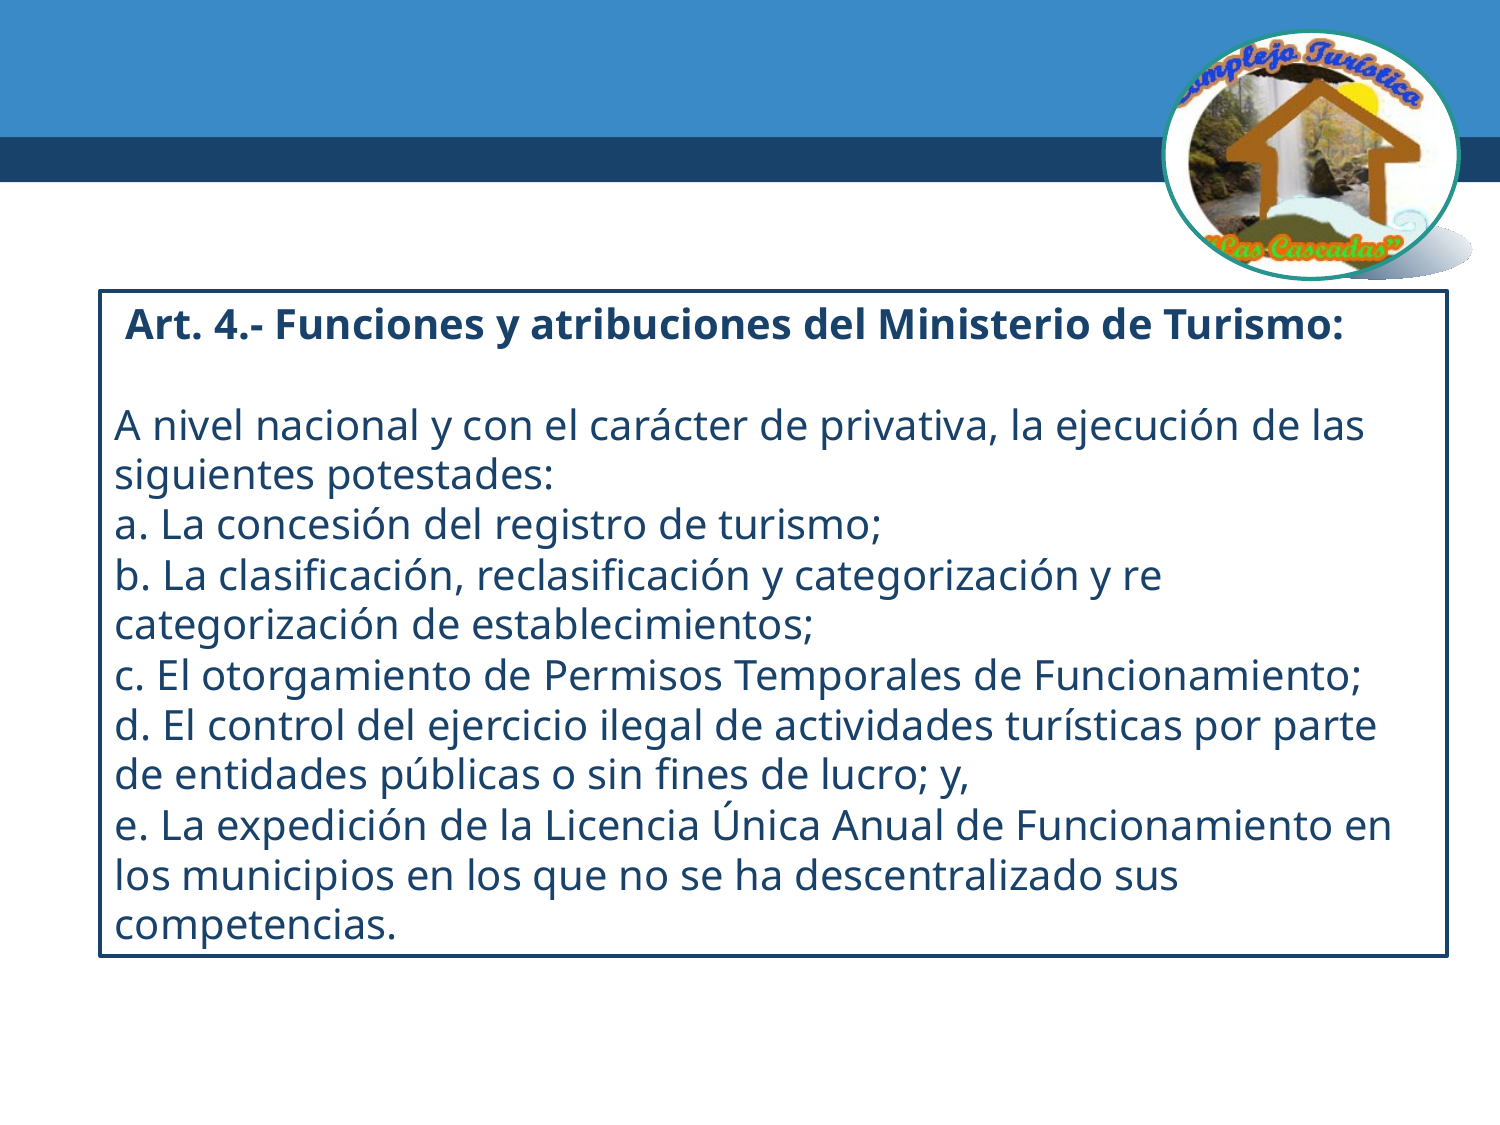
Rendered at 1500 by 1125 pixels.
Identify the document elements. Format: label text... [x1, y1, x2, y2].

text_box [1161, 28, 1461, 282]
text_box Art. 4.- Funciones y atribuciones del Ministerio de Turismo: A nivel nacional y con el carácter de privativa, la ejecución de las siguientes potestades: a. La concesión del registro de turismo; b. La clasificación, reclasificación y categorización y re categorización de establecimientos; c. El otorgamiento de Permisos Temporales de Funcionamiento; d. El control del ejercicio ilegal de actividades turísticas por parte de entidades públicas o sin fines de lucro; y, e. La expedición de la Licencia Única Anual de Funcionamiento en los municipios en los que no se ha descentralizado sus competencias. [98, 289, 1449, 958]
